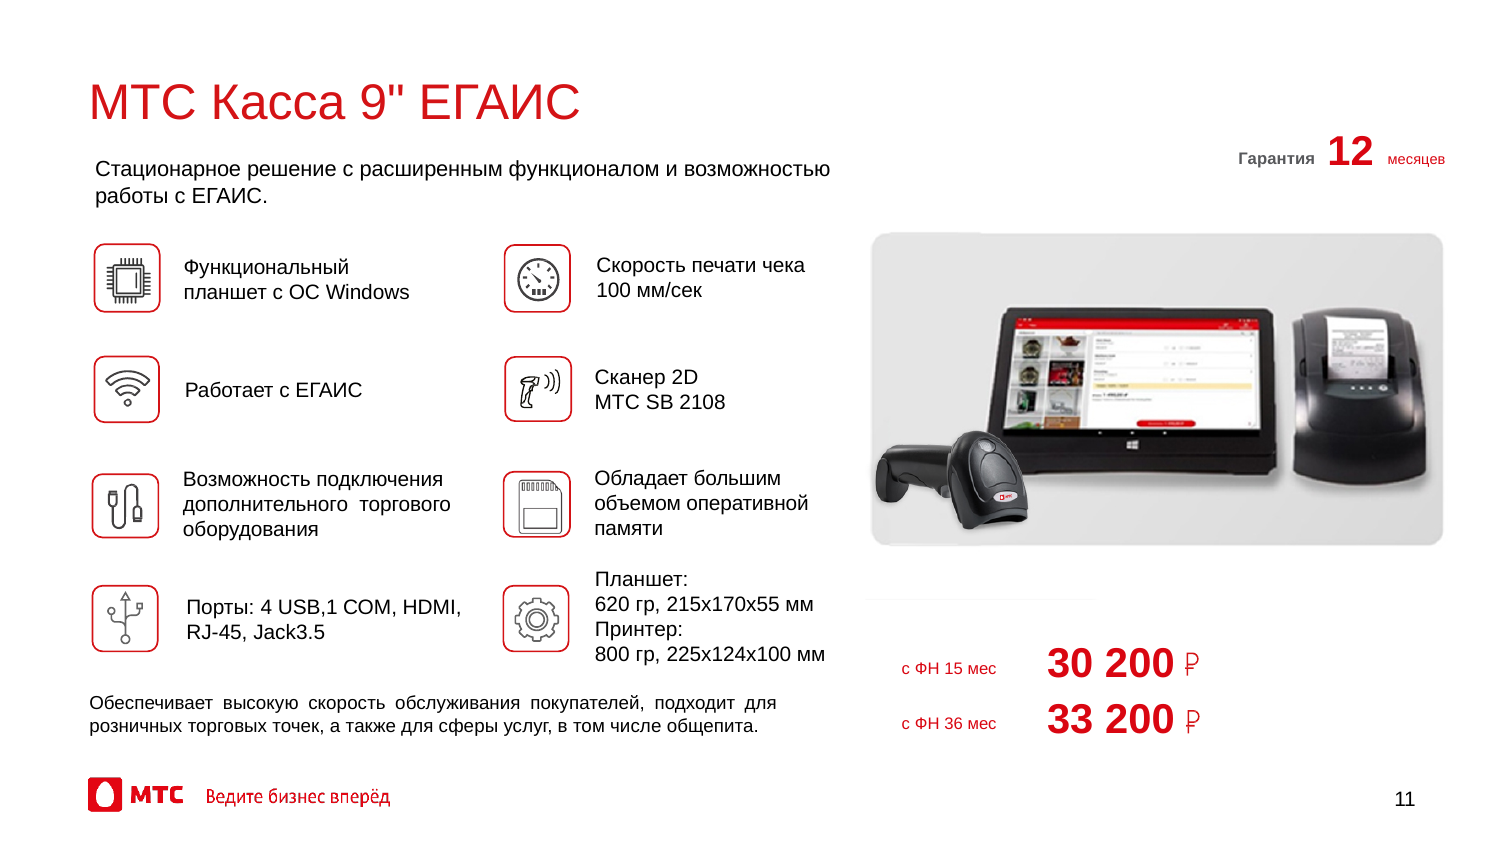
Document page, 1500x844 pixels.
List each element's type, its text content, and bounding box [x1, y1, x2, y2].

picture [62, 751, 415, 837]
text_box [504, 244, 571, 313]
text_box месяцев [1370, 142, 1484, 175]
text_box [1186, 710, 1200, 734]
text_box 33 200 [1032, 684, 1200, 749]
text_box Обладает большим объемом оперативной памяти [577, 457, 862, 547]
text_box Работает с ЕГАИС [170, 369, 456, 410]
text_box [92, 473, 159, 538]
text_box Гарантия [1221, 140, 1312, 176]
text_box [92, 585, 158, 652]
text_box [504, 356, 572, 422]
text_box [503, 585, 569, 652]
text_box Сканер 2D МТС SB 2108 [577, 355, 813, 421]
text_box 30 200 [1032, 628, 1200, 684]
text_box Возможность подключения дополнительного торгового оборудования [166, 458, 473, 549]
text_box Стационарное решение с расширенным функционалом и возможностью работы с ЕГАИС. [74, 146, 869, 216]
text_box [94, 356, 160, 423]
text_box Планшет: 620 гр, 215х170х55 мм Принтер: 800 гр, 225х124х100 мм [578, 558, 866, 698]
text_box Скорость печати чека 100 мм/сек [579, 244, 862, 309]
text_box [94, 243, 160, 313]
text_box 12 [1312, 116, 1418, 181]
text_box Обеспечивает высокую скорость обслуживания покупателей, подходит для розничных торговых точек, а также для сферы услуг, в том числе общепита. [87, 691, 778, 737]
text_box Функциональный планшет с ОС Windows [168, 246, 446, 311]
list МТС Касса 9" ЕГАИС [88, 66, 1412, 178]
text_box Порты: 4 USB,1 СОМ, HDMI, RJ-45, Jack3.5 [169, 586, 492, 652]
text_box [503, 471, 571, 538]
text_box с ФН 15 мес с ФН 36 мес [884, 650, 1032, 740]
text_box [1185, 652, 1199, 676]
picture [865, 207, 1464, 601]
